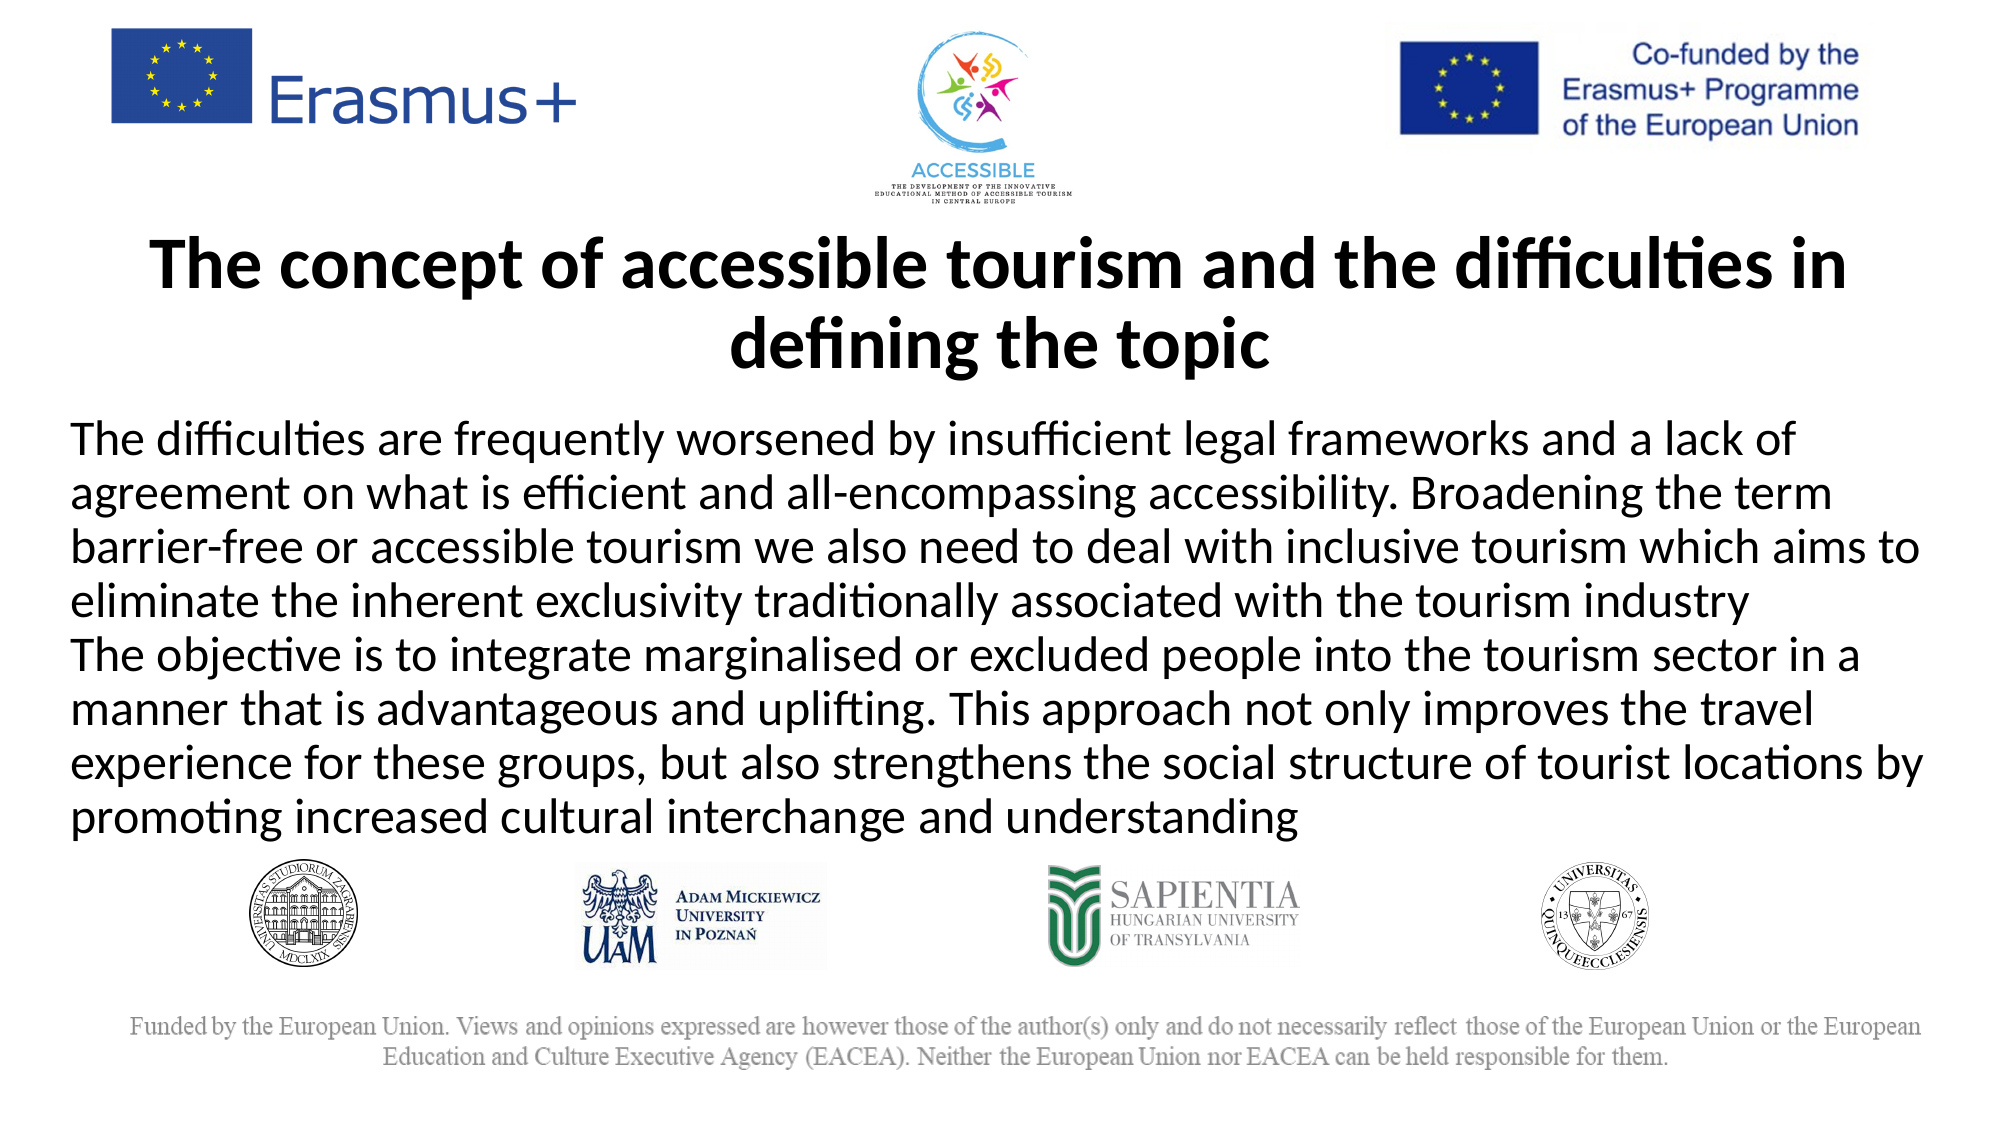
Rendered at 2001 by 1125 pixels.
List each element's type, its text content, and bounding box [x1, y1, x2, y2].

text_box The concept of accessible tourism and the difficulties in defining the topic [76, 215, 1924, 393]
picture [1048, 865, 1300, 967]
picture [860, 3, 1086, 230]
picture [575, 862, 827, 970]
picture [249, 859, 358, 967]
picture [111, 28, 576, 124]
picture [1541, 862, 1649, 970]
title The difficulties are frequently worsened by insufficient legal frameworks and a lack of agreement on what is efficient and all-encompassing accessibility. Broadening the term barrier-free or accessible tourism we also need to deal with inclusive tourism which aims to eliminate the inherent exclusivity traditionally associated with the tourism industry The objective is to integrate marginalised or excluded people into the tourism sector in a manner that is advantageous and uplifting. This approach not only improves the travel experience for these groups, but also strengthens the social structure of tourist locations by promoting increased cultural interchange and understanding [55, 392, 1942, 852]
picture [111, 1002, 1942, 1087]
picture [1385, 22, 1874, 154]
